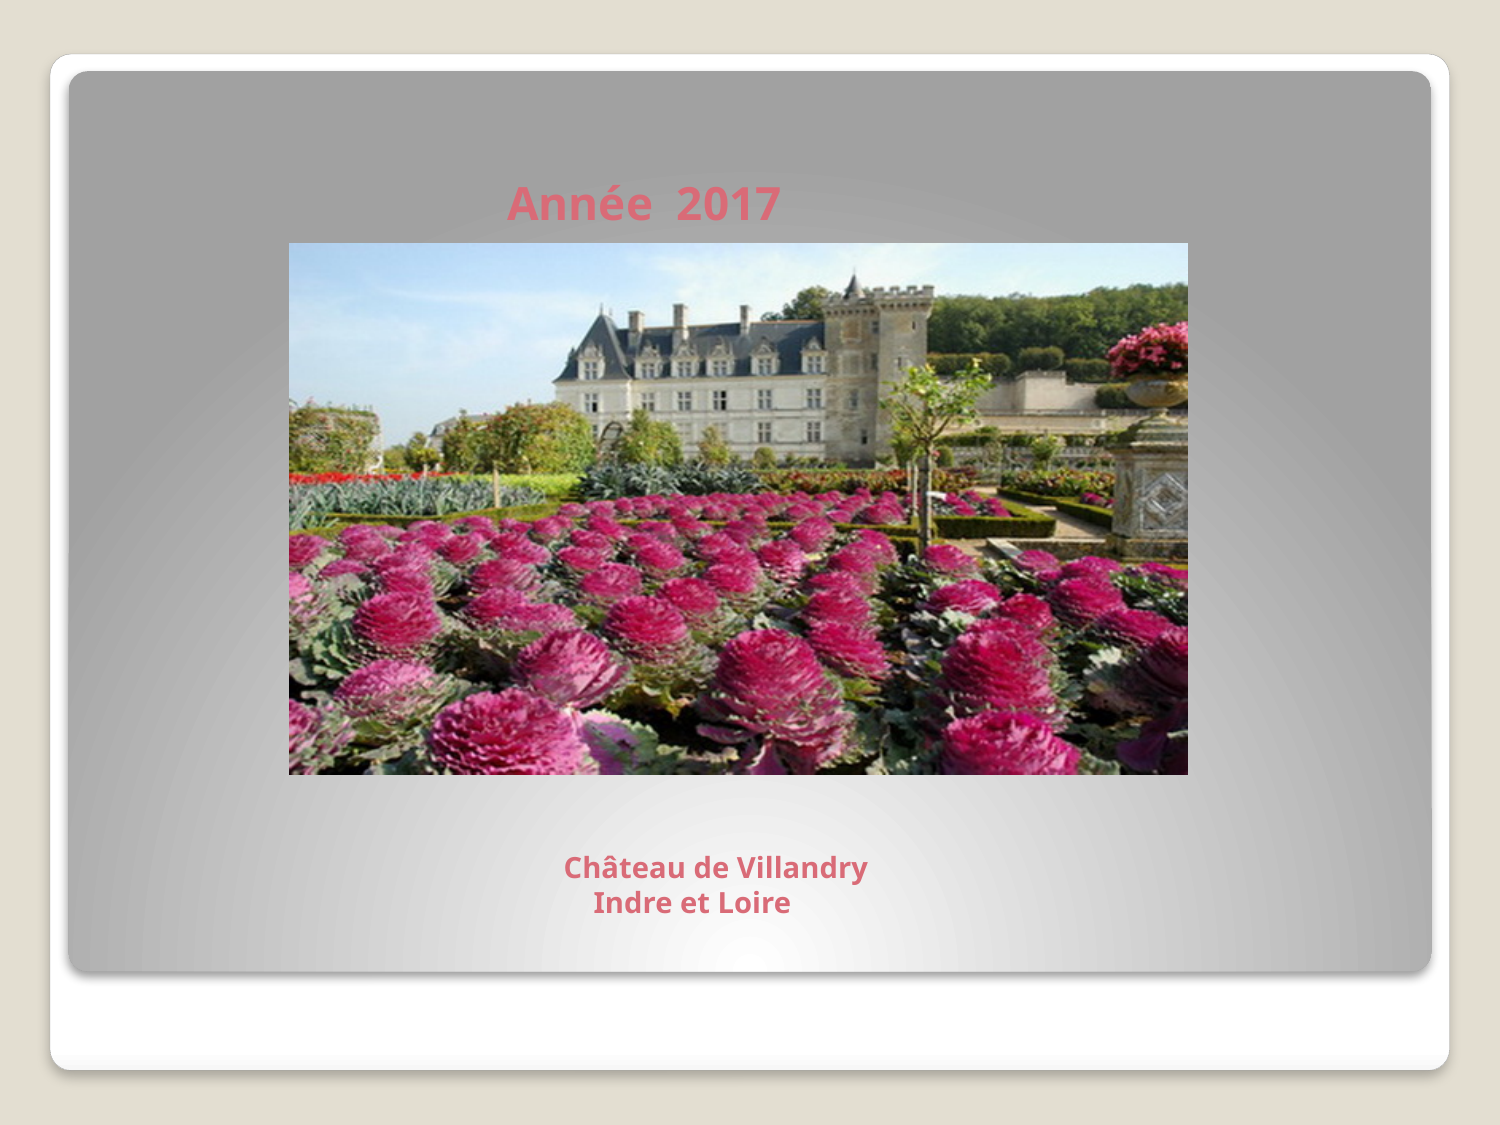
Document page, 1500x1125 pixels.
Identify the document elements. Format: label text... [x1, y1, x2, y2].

list Château de Villandry Indre et Loire [395, 834, 1397, 941]
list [288, 243, 1188, 776]
title Année 2017 [324, 87, 1397, 238]
